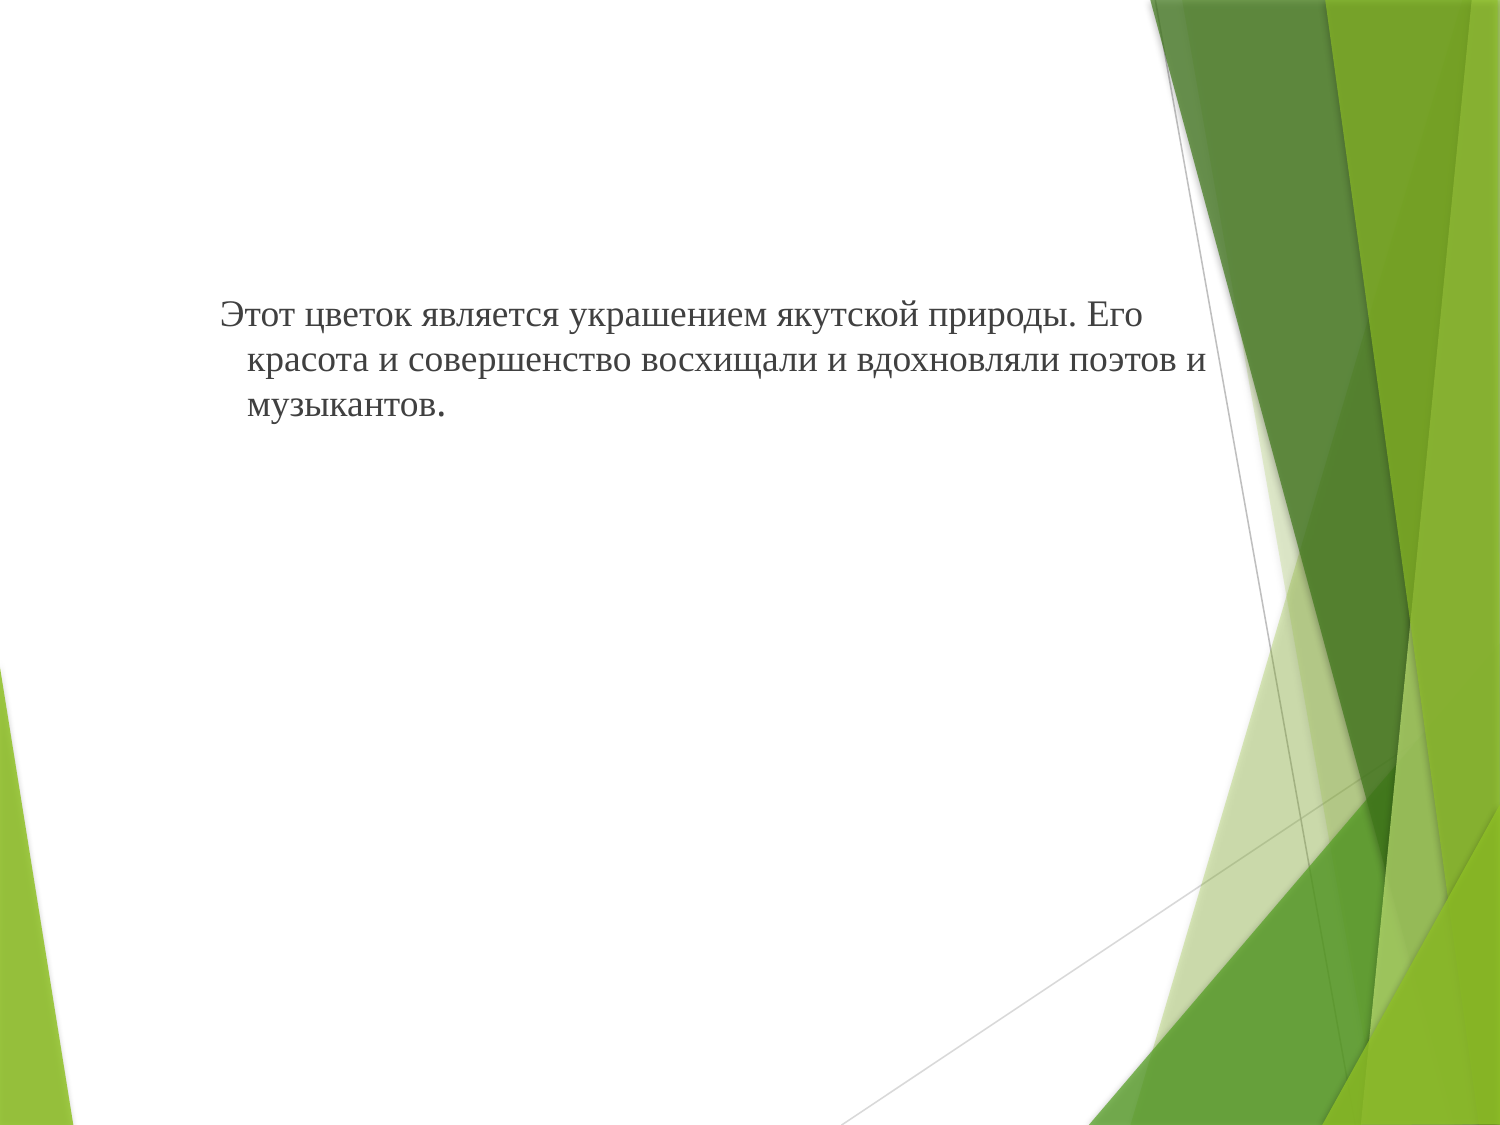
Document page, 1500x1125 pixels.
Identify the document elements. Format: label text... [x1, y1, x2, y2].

list Этот цветок является украшением якутской природы. Его красота и совершенство восхищали и вдохновляли поэтов и музыкантов. [175, 281, 1278, 891]
